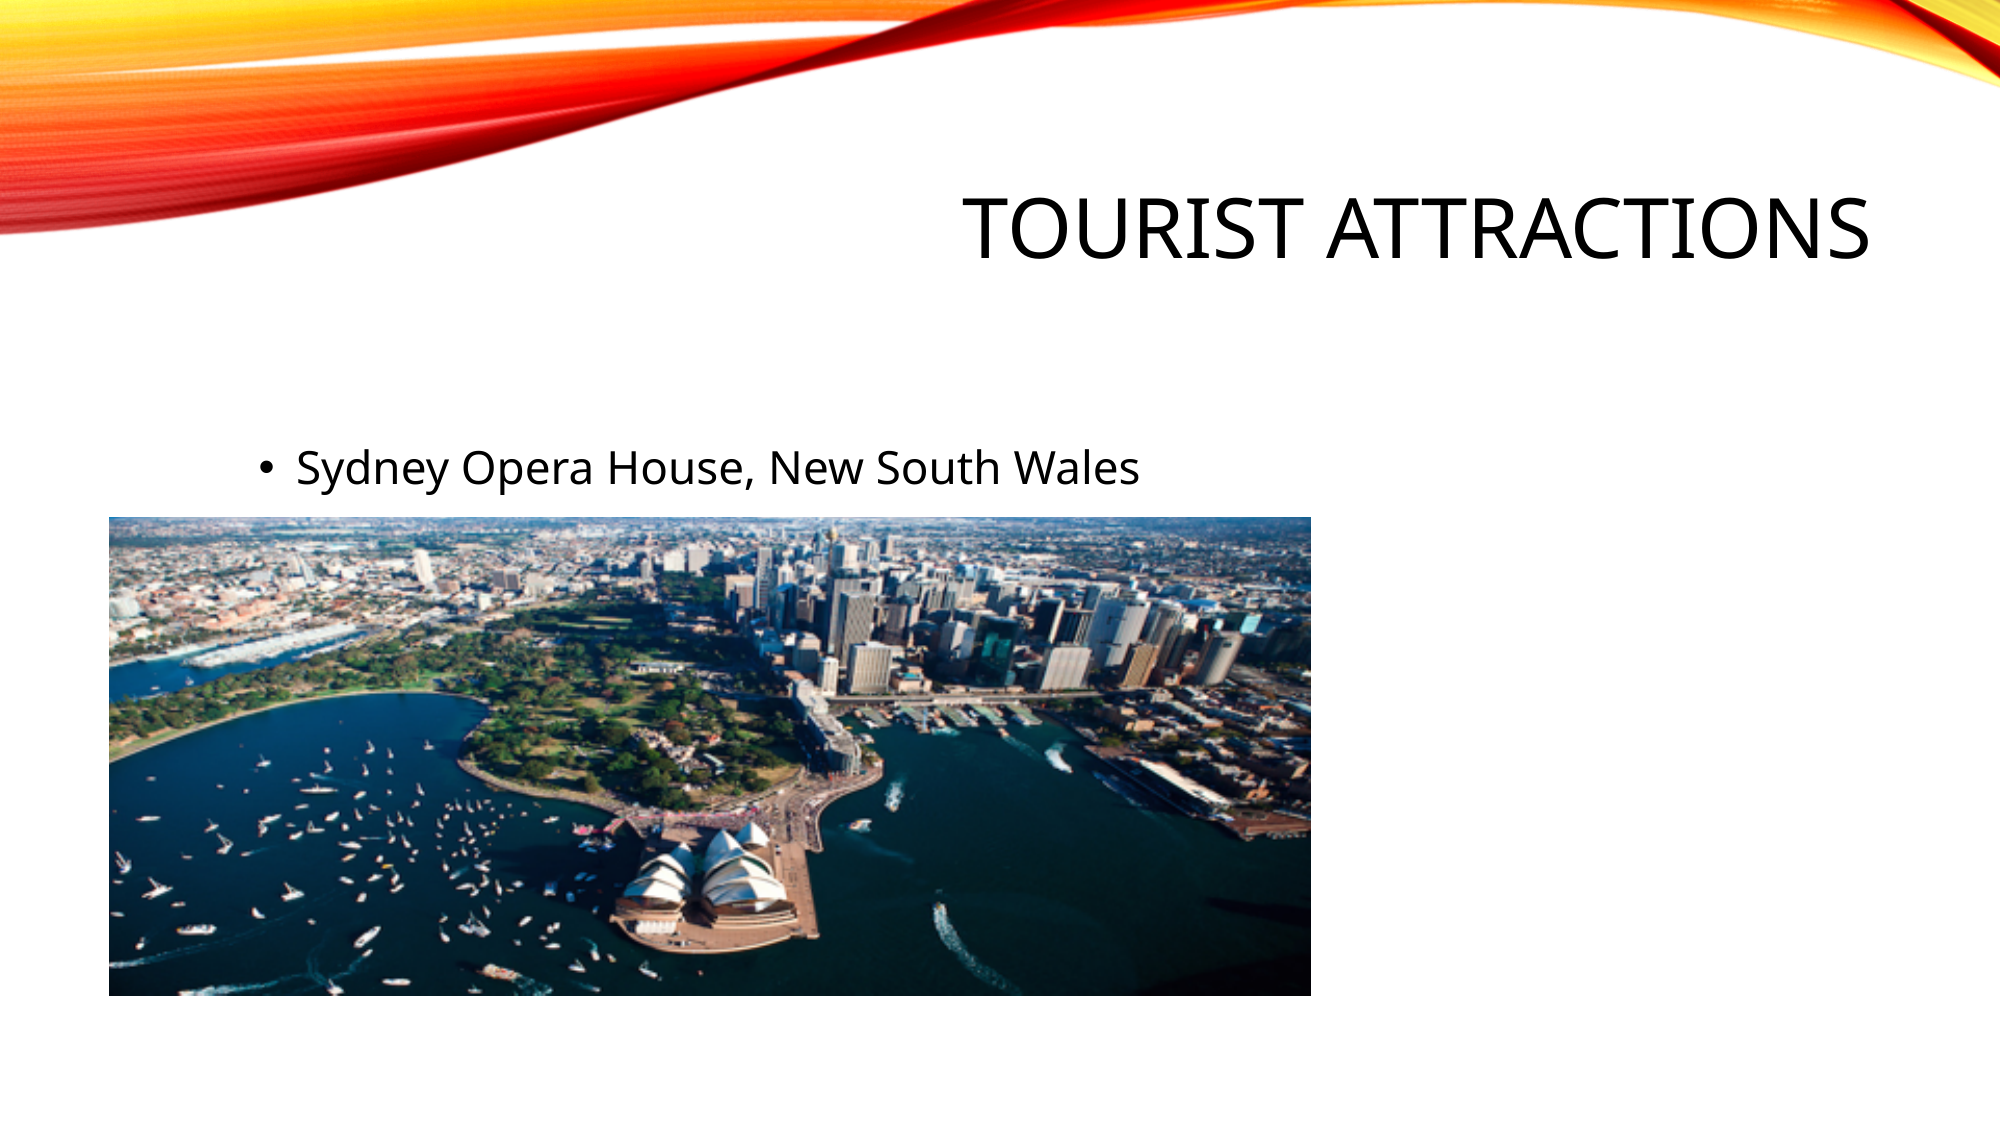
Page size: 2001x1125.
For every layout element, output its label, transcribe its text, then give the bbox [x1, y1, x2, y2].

title Tourist Attractions [474, 125, 1888, 338]
picture [0, 0, 2000, 237]
list Sydney Opera House, New South Wales [243, 437, 1887, 578]
picture [108, 517, 1311, 997]
